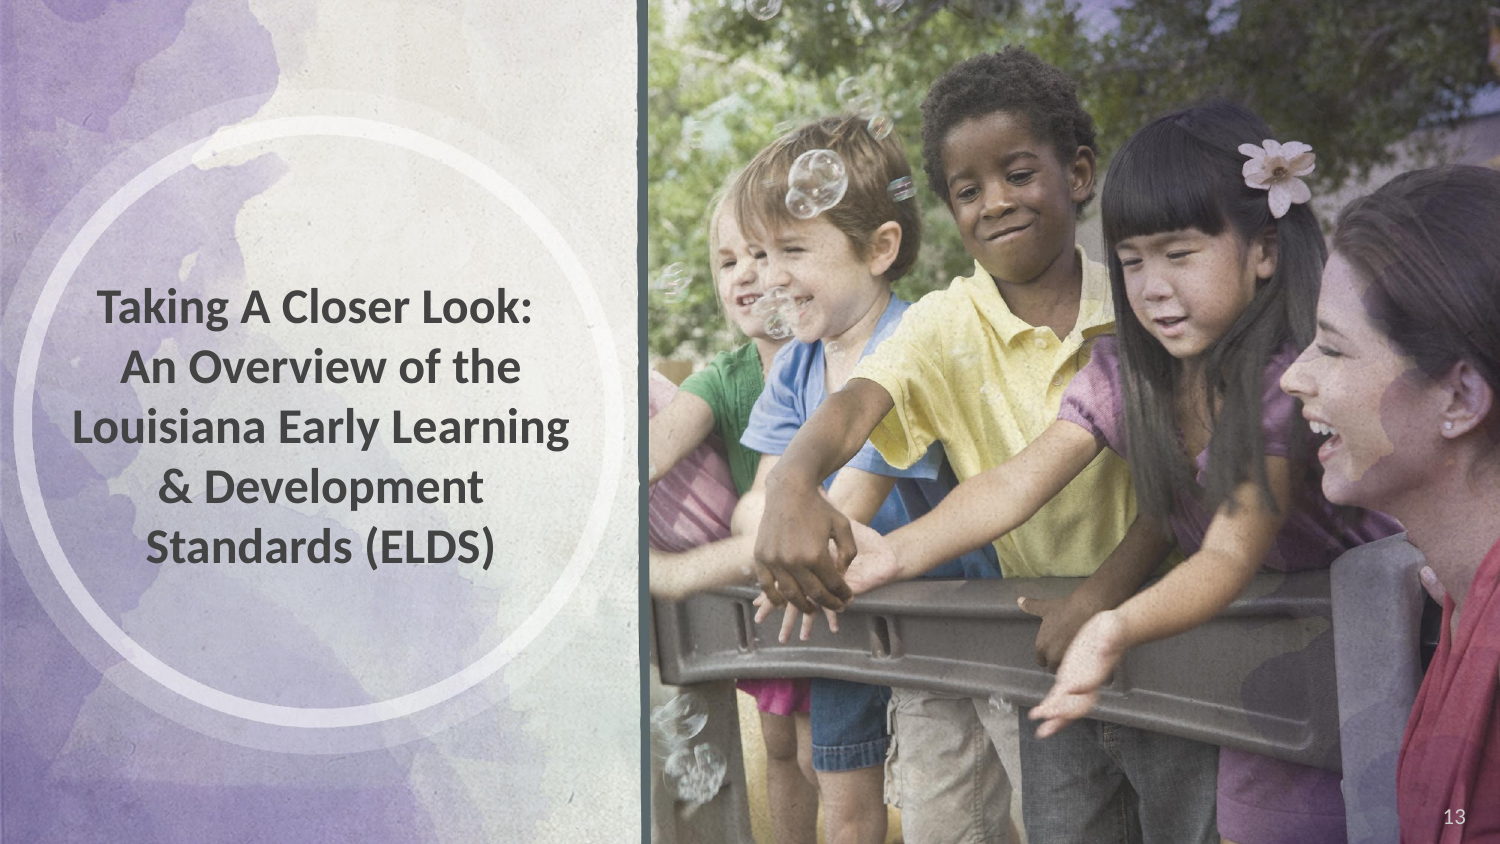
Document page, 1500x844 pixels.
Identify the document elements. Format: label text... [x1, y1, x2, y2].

picture [0, 0, 1500, 844]
title Taking A Closer Look: An Overview of the Louisiana Early Learning & Development Standards (ELDS) [34, 139, 608, 709]
